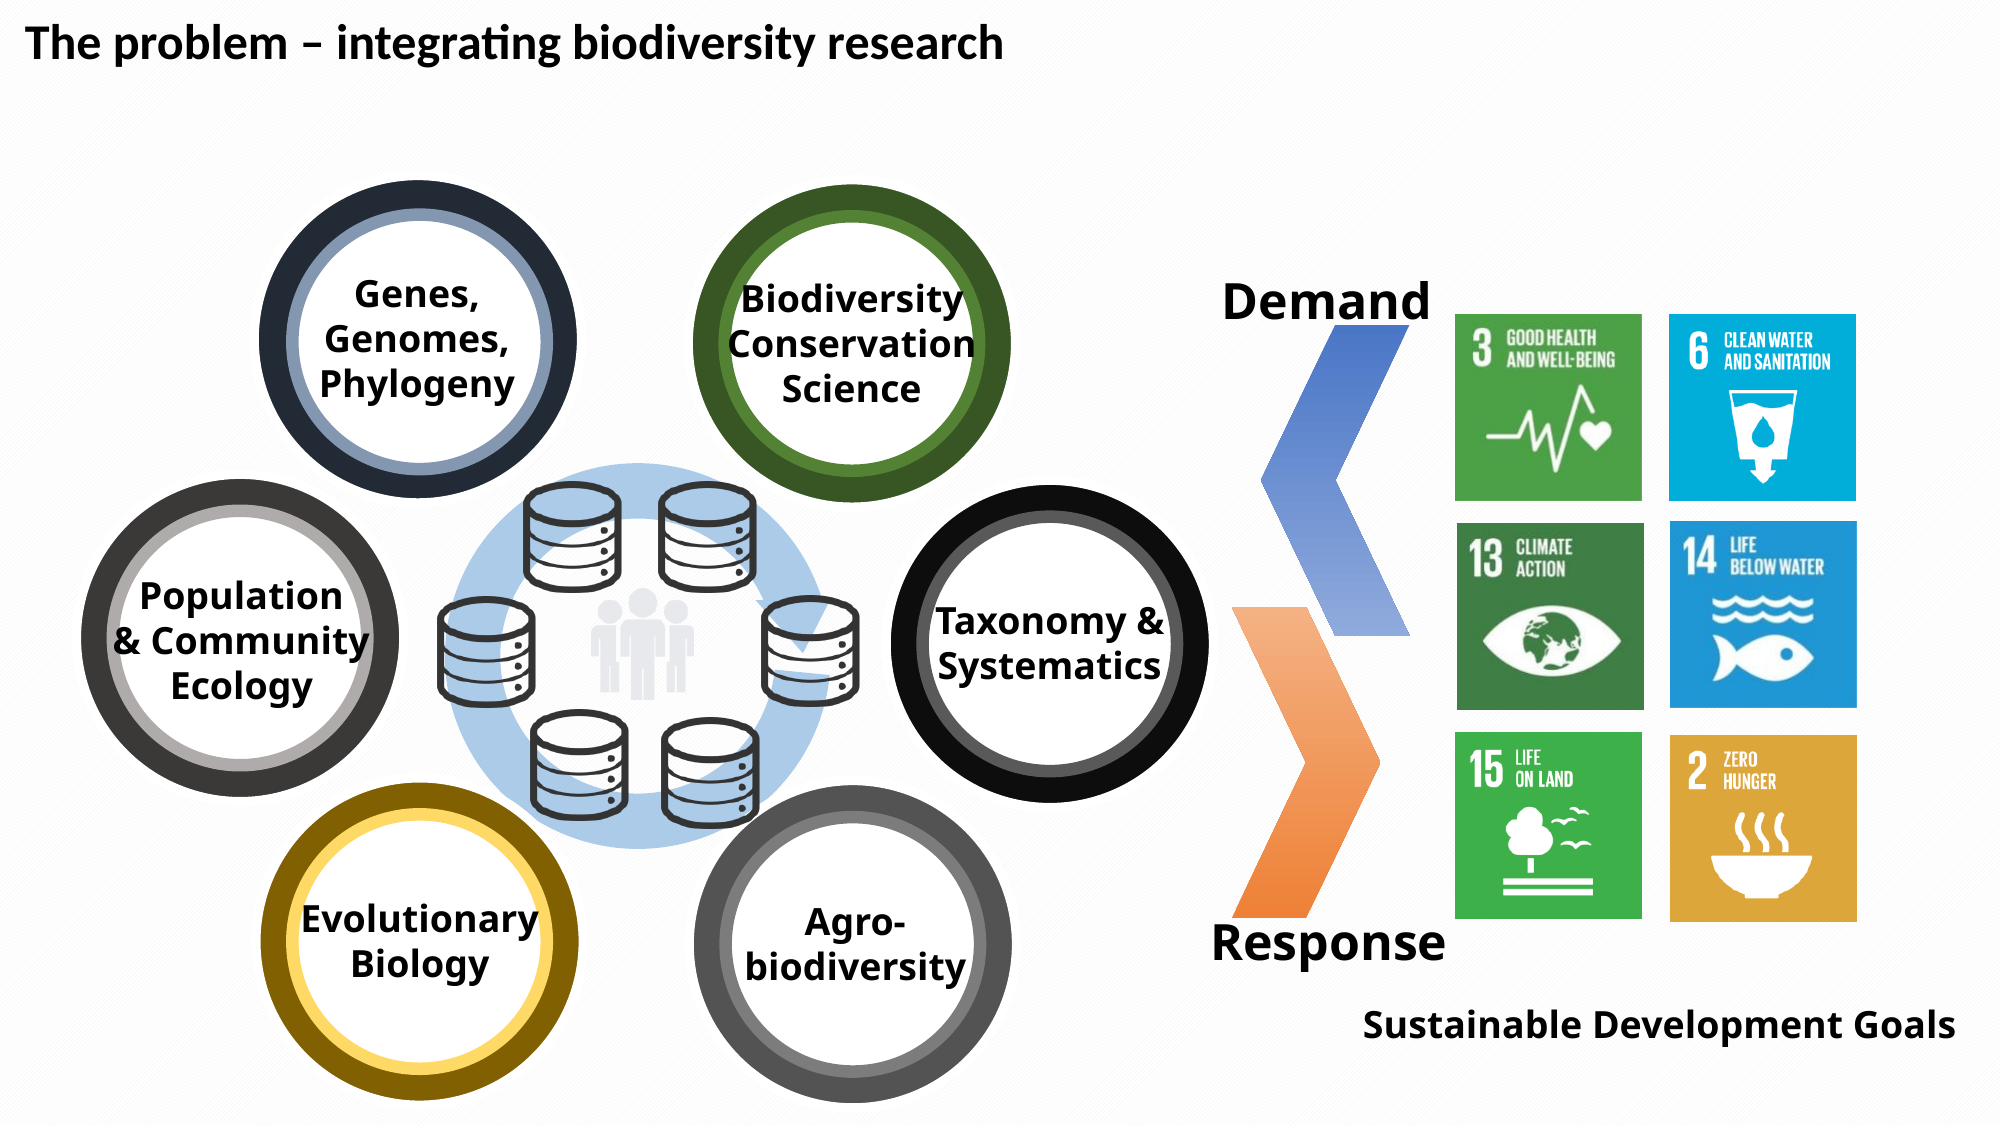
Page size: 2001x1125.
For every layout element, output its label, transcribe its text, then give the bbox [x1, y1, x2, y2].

text_box The problem – integrating biodiversity research [10, 2, 1032, 77]
text_box Sustainable Development Goals [1858, 993, 1972, 1054]
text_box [76, 175, 1858, 1109]
